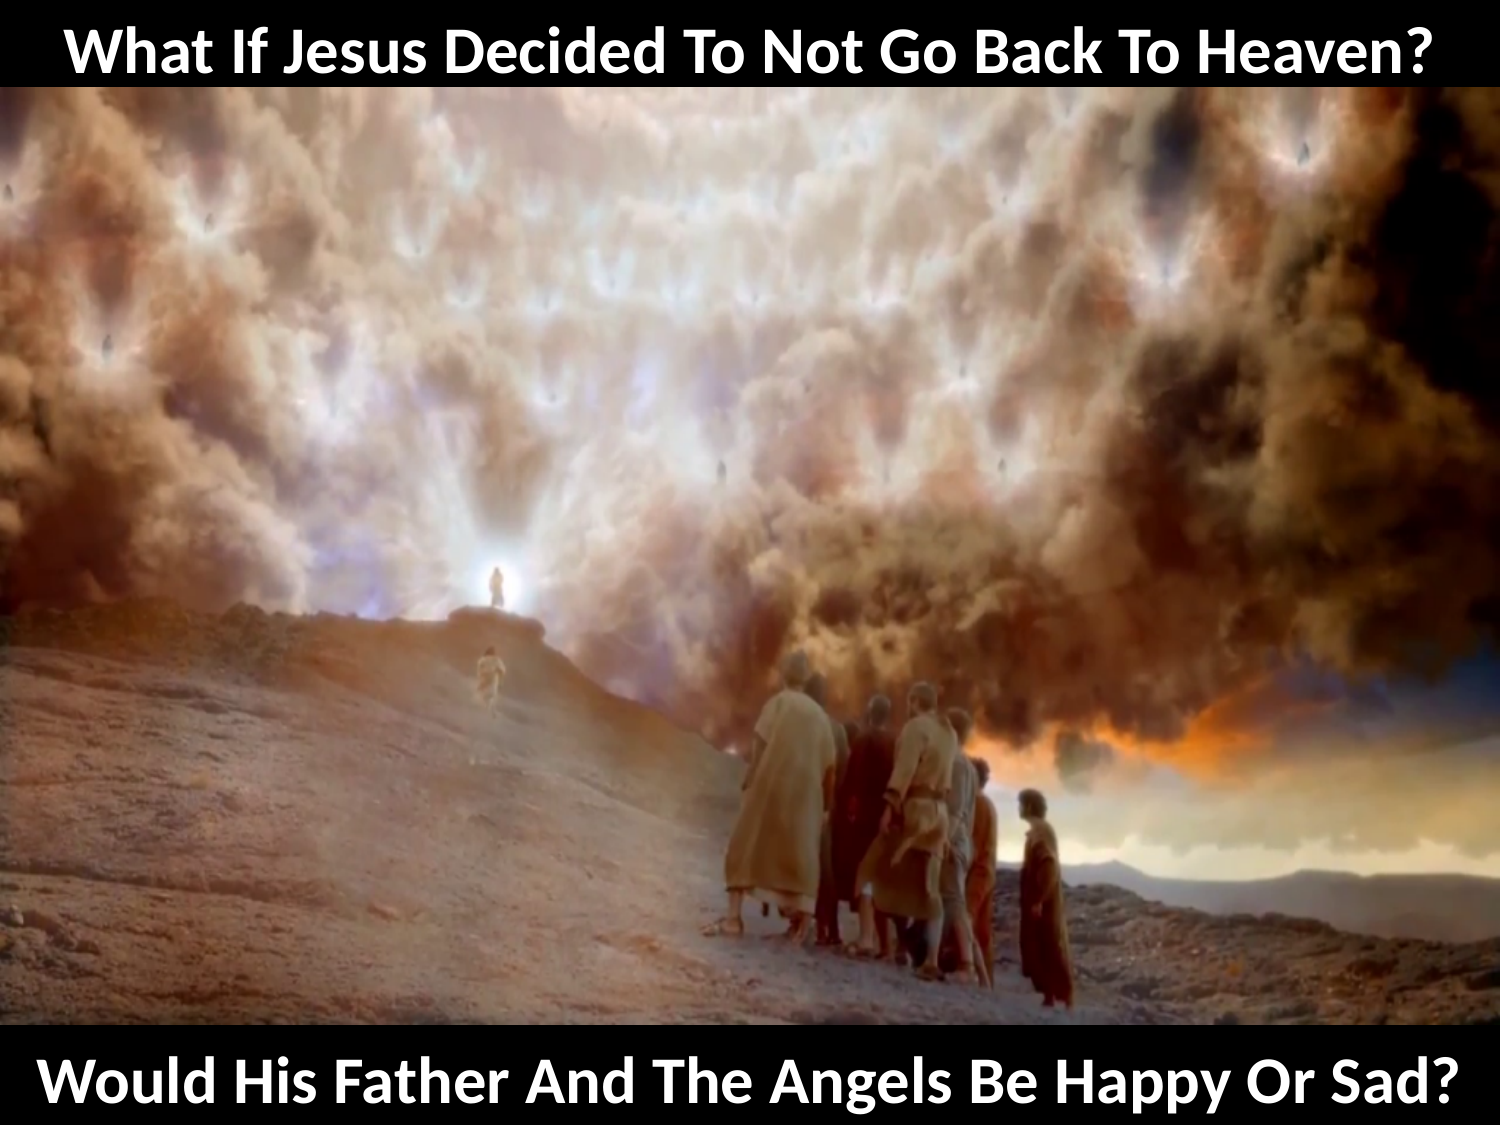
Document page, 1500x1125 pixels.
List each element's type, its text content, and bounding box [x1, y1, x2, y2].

text_box Would His Father And The Angels Be Happy Or Sad? [0, 1034, 1500, 1124]
text_box What If Jesus Decided To Not Go Back To Heaven? [0, 0, 1500, 87]
picture [0, 87, 1500, 1026]
